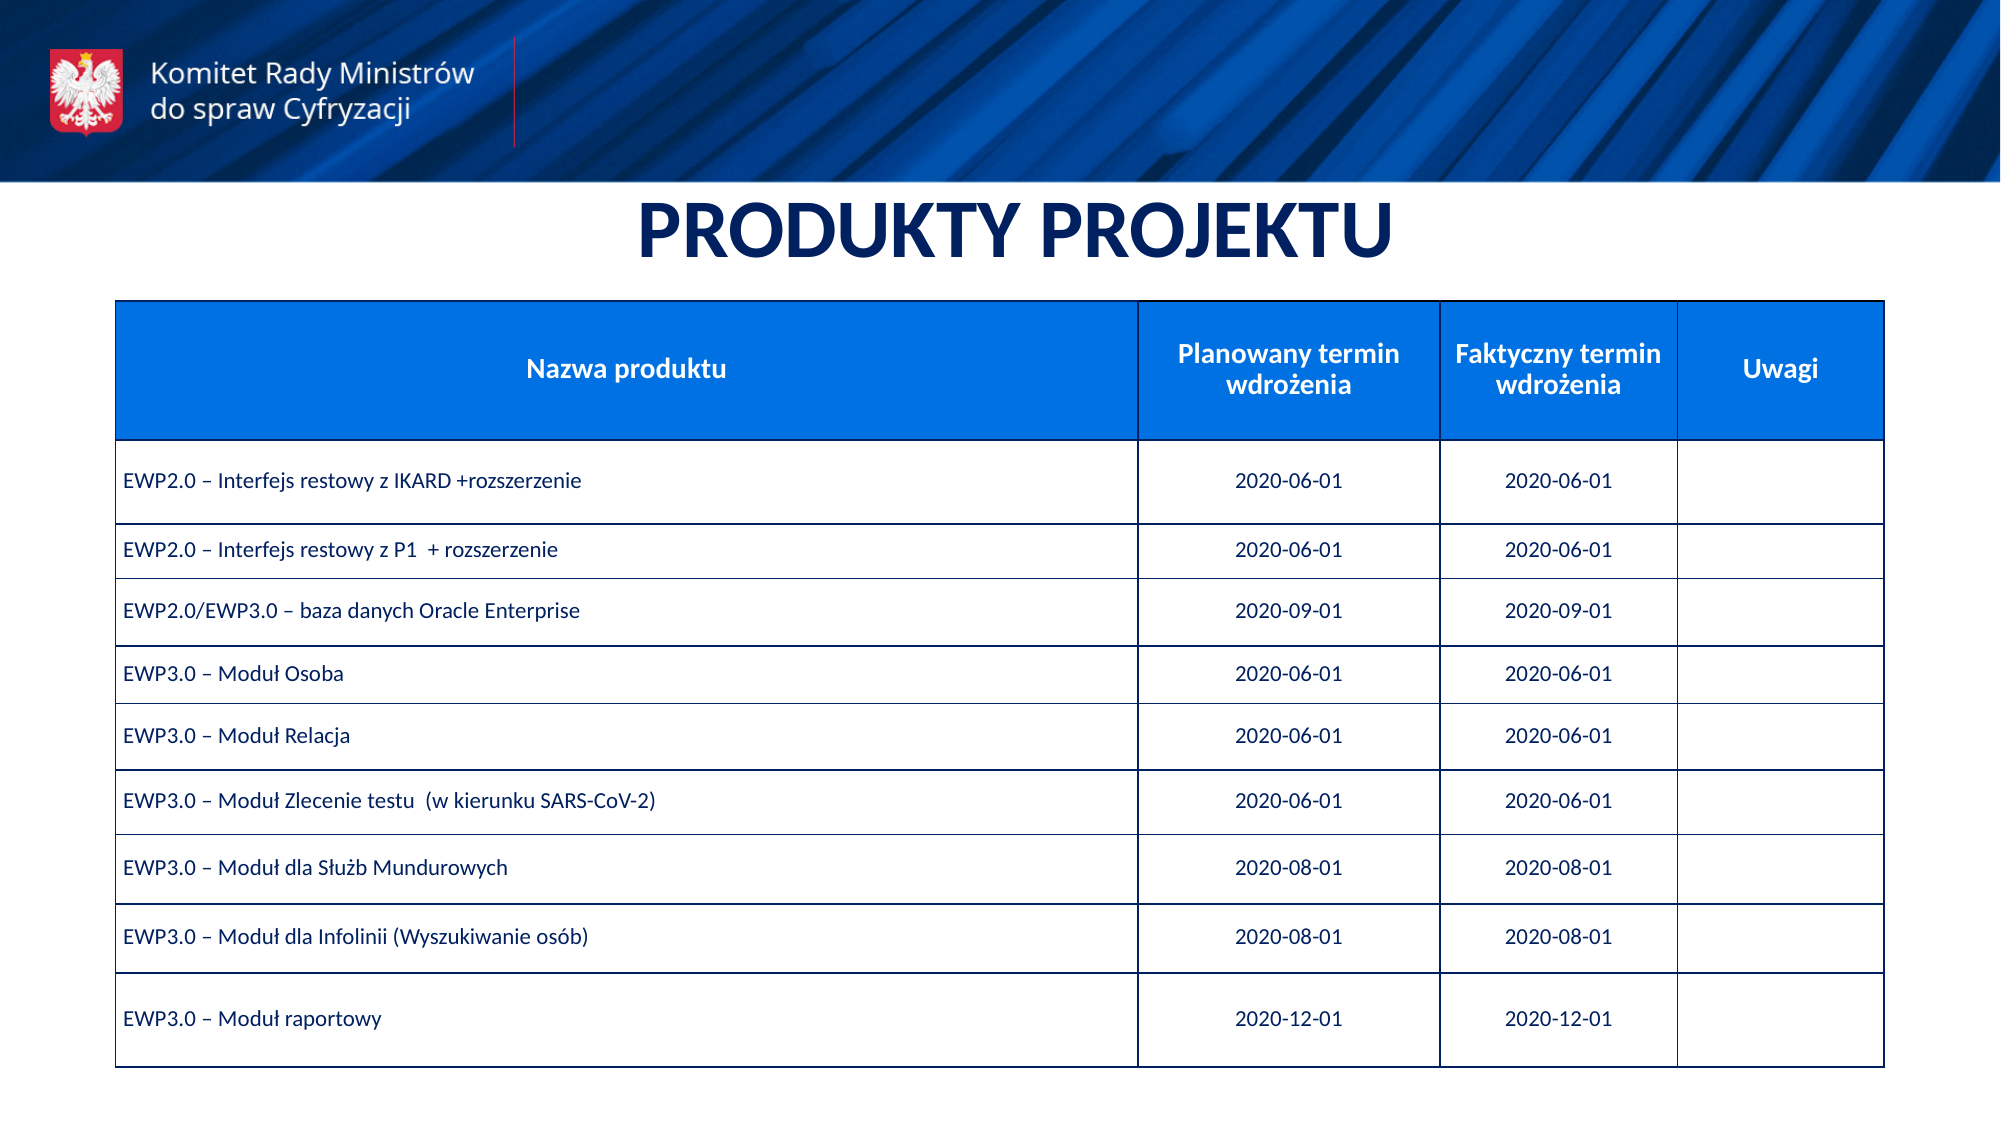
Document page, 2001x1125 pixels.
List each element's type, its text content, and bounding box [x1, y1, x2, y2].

table_cell [1678, 647, 1883, 703]
picture [0, 0, 2001, 1125]
table_header Nazwa produktu [116, 302, 1137, 439]
table_cell 2020-06-01 [1441, 525, 1677, 578]
table_cell [1678, 835, 1883, 903]
table_cell EWP3.0 – Moduł Osoba [116, 647, 1137, 703]
table_cell [1678, 441, 1883, 523]
table_cell 2020-08-01 [1441, 835, 1677, 903]
table_header Faktyczny termin wdrożenia [1441, 302, 1677, 439]
table_cell 2020-06-01 [1139, 704, 1439, 769]
table_cell 2020-06-01 [1139, 441, 1439, 523]
table_cell EWP3.0 – Moduł Relacja [116, 704, 1137, 769]
table_cell 2020-06-01 [1139, 525, 1439, 578]
table_cell [1678, 974, 1883, 1066]
table_cell [1678, 579, 1883, 645]
table_cell EWP2.0 – Interfejs restowy z IKARD +rozszerzenie [116, 441, 1137, 523]
table_cell 2020-06-01 [1441, 441, 1677, 523]
table_cell 2020-08-01 [1139, 905, 1439, 972]
table_cell [1678, 525, 1883, 578]
table_cell EWP3.0 – Moduł dla Infolinii (Wyszukiwanie osób) [116, 905, 1137, 972]
table_cell 2020-12-01 [1441, 974, 1677, 1066]
table_cell [1678, 704, 1883, 769]
table_header Planowany termin wdrożenia [1139, 302, 1439, 439]
table_cell 2020-09-01 [1441, 579, 1677, 645]
table_cell EWP3.0 – Moduł raportowy [116, 974, 1137, 1066]
table_cell 2020-12-01 [1139, 974, 1439, 1066]
table_cell 2020-06-01 [1139, 647, 1439, 703]
table_cell 2020-08-01 [1441, 905, 1677, 972]
table_cell EWP3.0 – Moduł Zlecenie testu (w kierunku SARS-CoV-2) [116, 771, 1137, 834]
table_cell 2020-08-01 [1139, 835, 1439, 903]
table_cell [1678, 771, 1883, 834]
table_cell 2020-06-01 [1139, 771, 1439, 834]
table_cell EWP2.0 – Interfejs restowy z P1 + rozszerzenie [116, 525, 1137, 578]
table_cell [1678, 905, 1883, 972]
table_cell 2020-09-01 [1139, 579, 1439, 645]
table_cell 2020-06-01 [1441, 704, 1677, 769]
subtitle PRODUKTY PROJEKTU [318, 177, 1715, 300]
table_cell 2020-06-01 [1441, 771, 1677, 834]
table_cell EWP3.0 – Moduł dla Służb Mundurowych [116, 835, 1137, 903]
table_cell 2020-06-01 [1441, 647, 1677, 703]
table_header Uwagi [1678, 302, 1883, 439]
table_cell EWP2.0/EWP3.0 – baza danych Oracle Enterprise [116, 579, 1137, 645]
